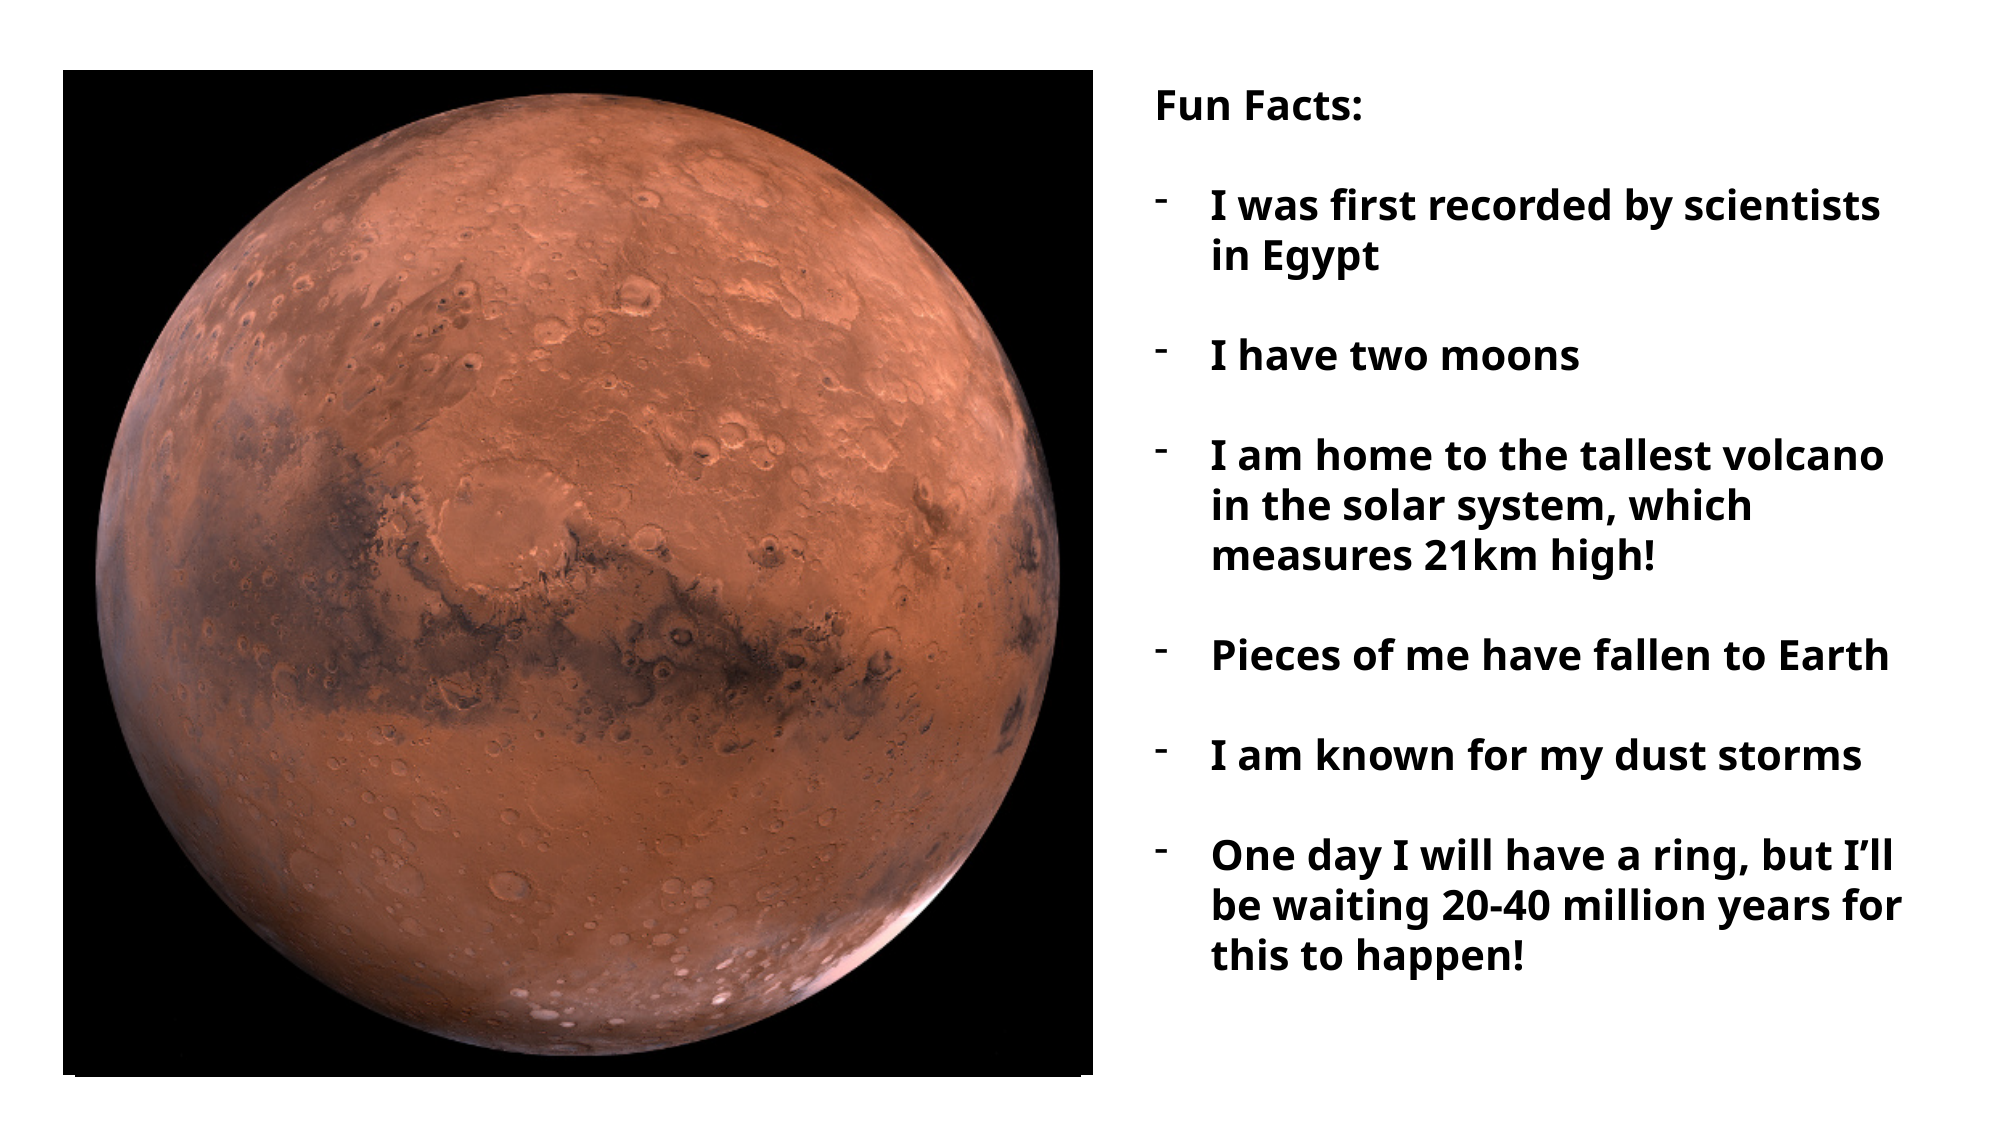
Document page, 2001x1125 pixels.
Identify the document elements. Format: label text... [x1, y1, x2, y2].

text_box Fun Facts: I was first recorded by scientists in Egypt I have two moons I am home to the tallest volcano in the solar system, which measures 21km high! Pieces of me have fallen to Earth I am known for my dust storms One day I will have a ring, but I’ll be waiting 20-40 million years for this to happen! [1139, 71, 1934, 987]
picture [75, 71, 1081, 1077]
text_box [63, 70, 1093, 1075]
